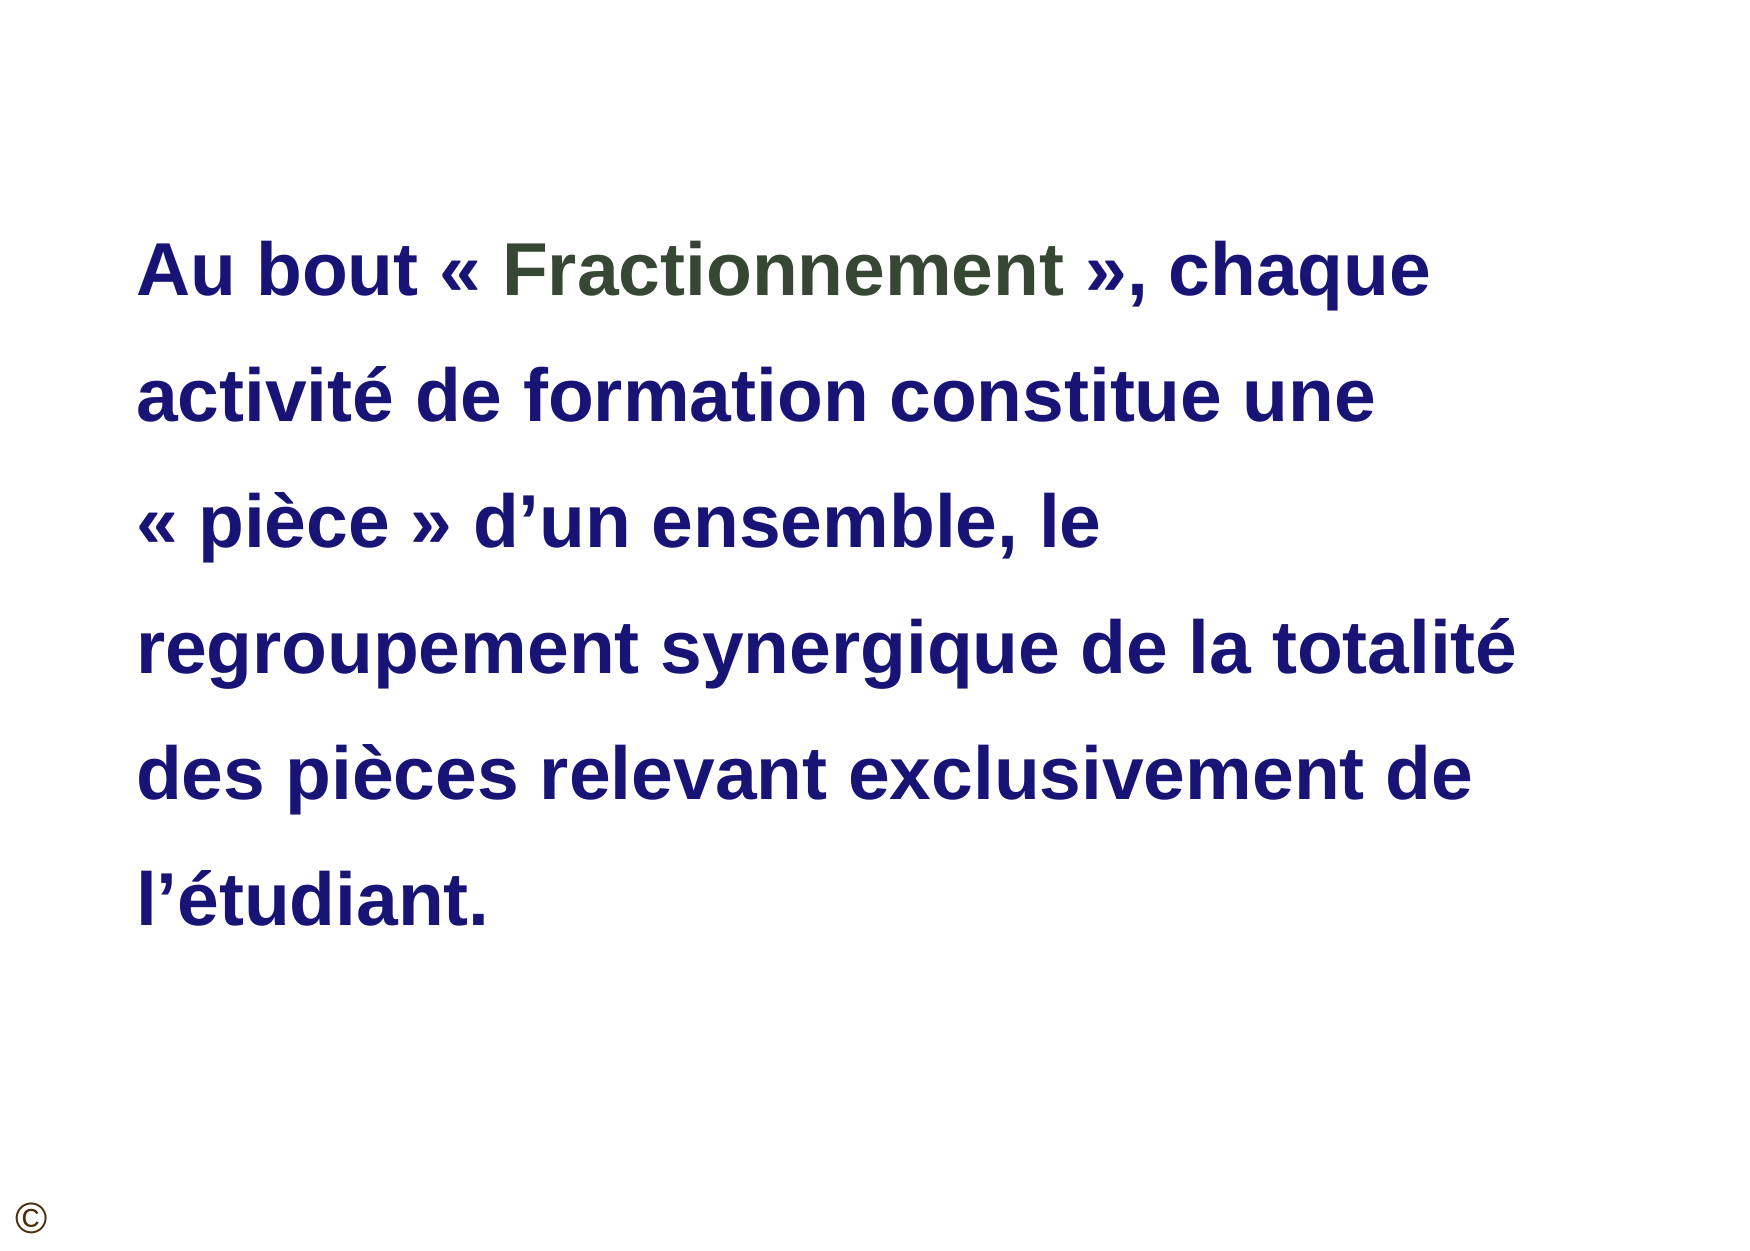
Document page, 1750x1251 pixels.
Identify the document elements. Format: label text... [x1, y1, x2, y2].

text_box Au bout « Fractionnement », chaque activité de formation constitue une « pièce » d’un ensemble, le regroupement synergique de la totalité des pièces relevant exclusivement de l’étudiant. [118, 176, 1584, 949]
